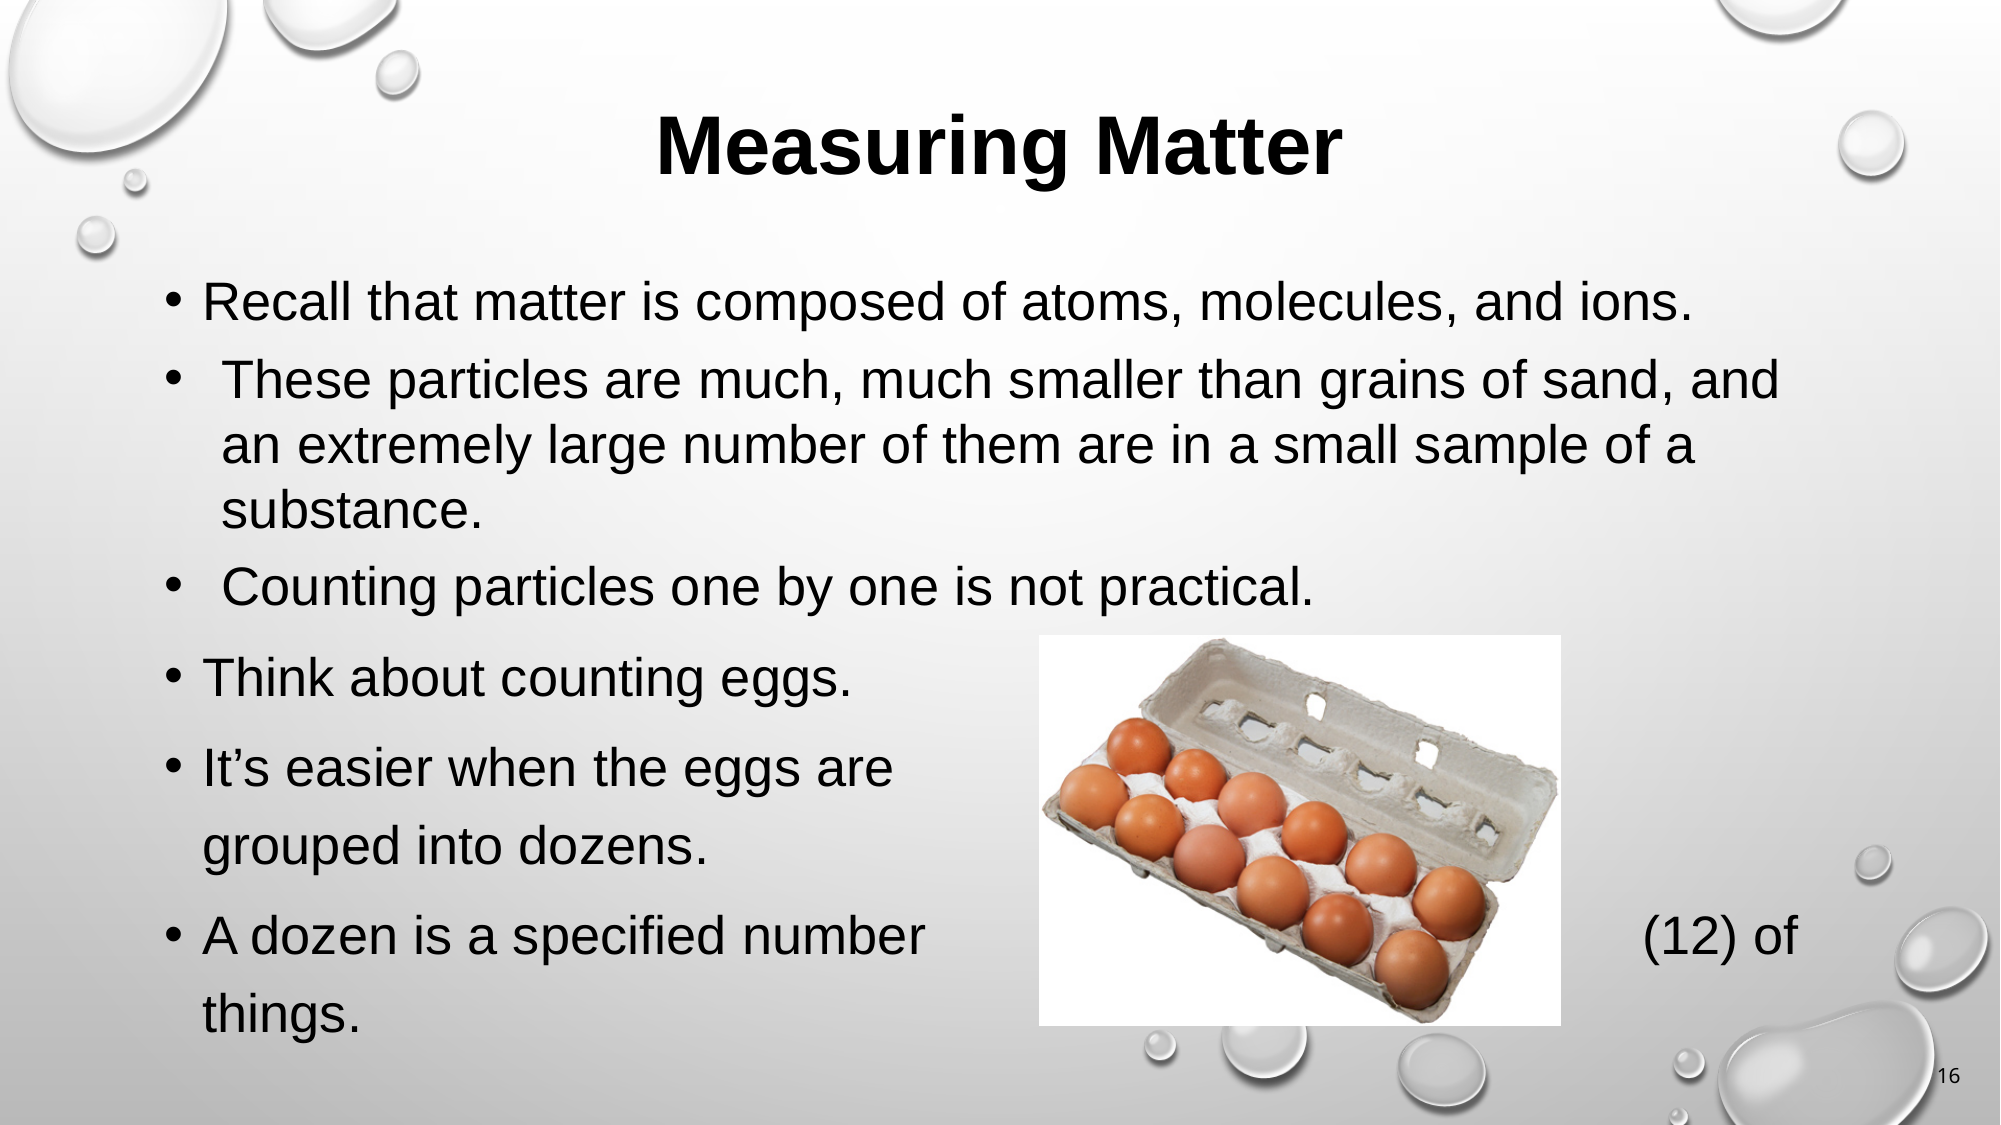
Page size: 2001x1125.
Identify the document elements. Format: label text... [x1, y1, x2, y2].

title Measuring Matter [149, 84, 1851, 211]
picture [0, 0, 2000, 1125]
slide_number 16 [1850, 1046, 1976, 1107]
list Recall that matter is composed of atoms, molecules, and ions. These particles are much, much smaller than grains of sand, and an extremely large number of them are in a small sample of a substance. Counting particles one by one is not practical. Think about counting eggs. It’s easier when the eggs are grouped into dozens. A dozen is a specified number (12) of things. [149, 259, 1850, 1047]
